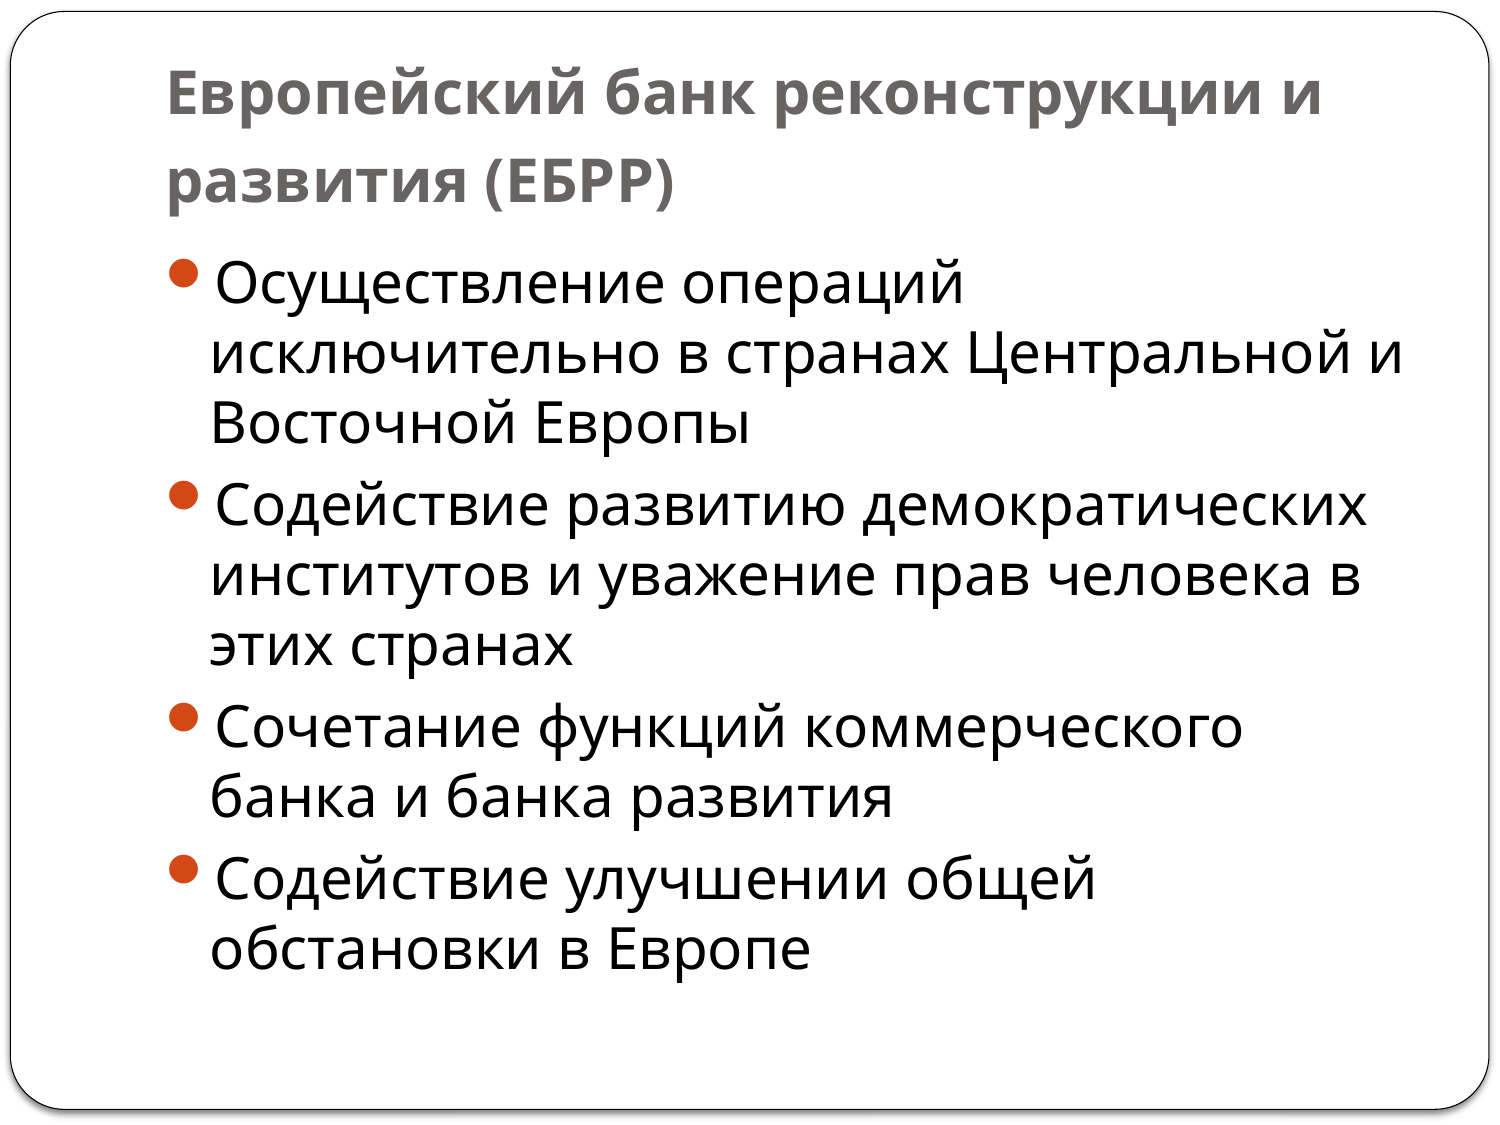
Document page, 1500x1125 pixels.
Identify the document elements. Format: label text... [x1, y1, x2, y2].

title Европейский банк реконструкции и развития (ЕБРР) [149, 44, 1426, 233]
list Осуществление операций исключительно в странах Центральной и Восточной Европы Содействие развитию демократических институтов и уважение прав человека в этих странах Сочетание функций коммерческого банка и банка развития Содействие улучшении общей обстановки в Европе [149, 237, 1426, 988]
